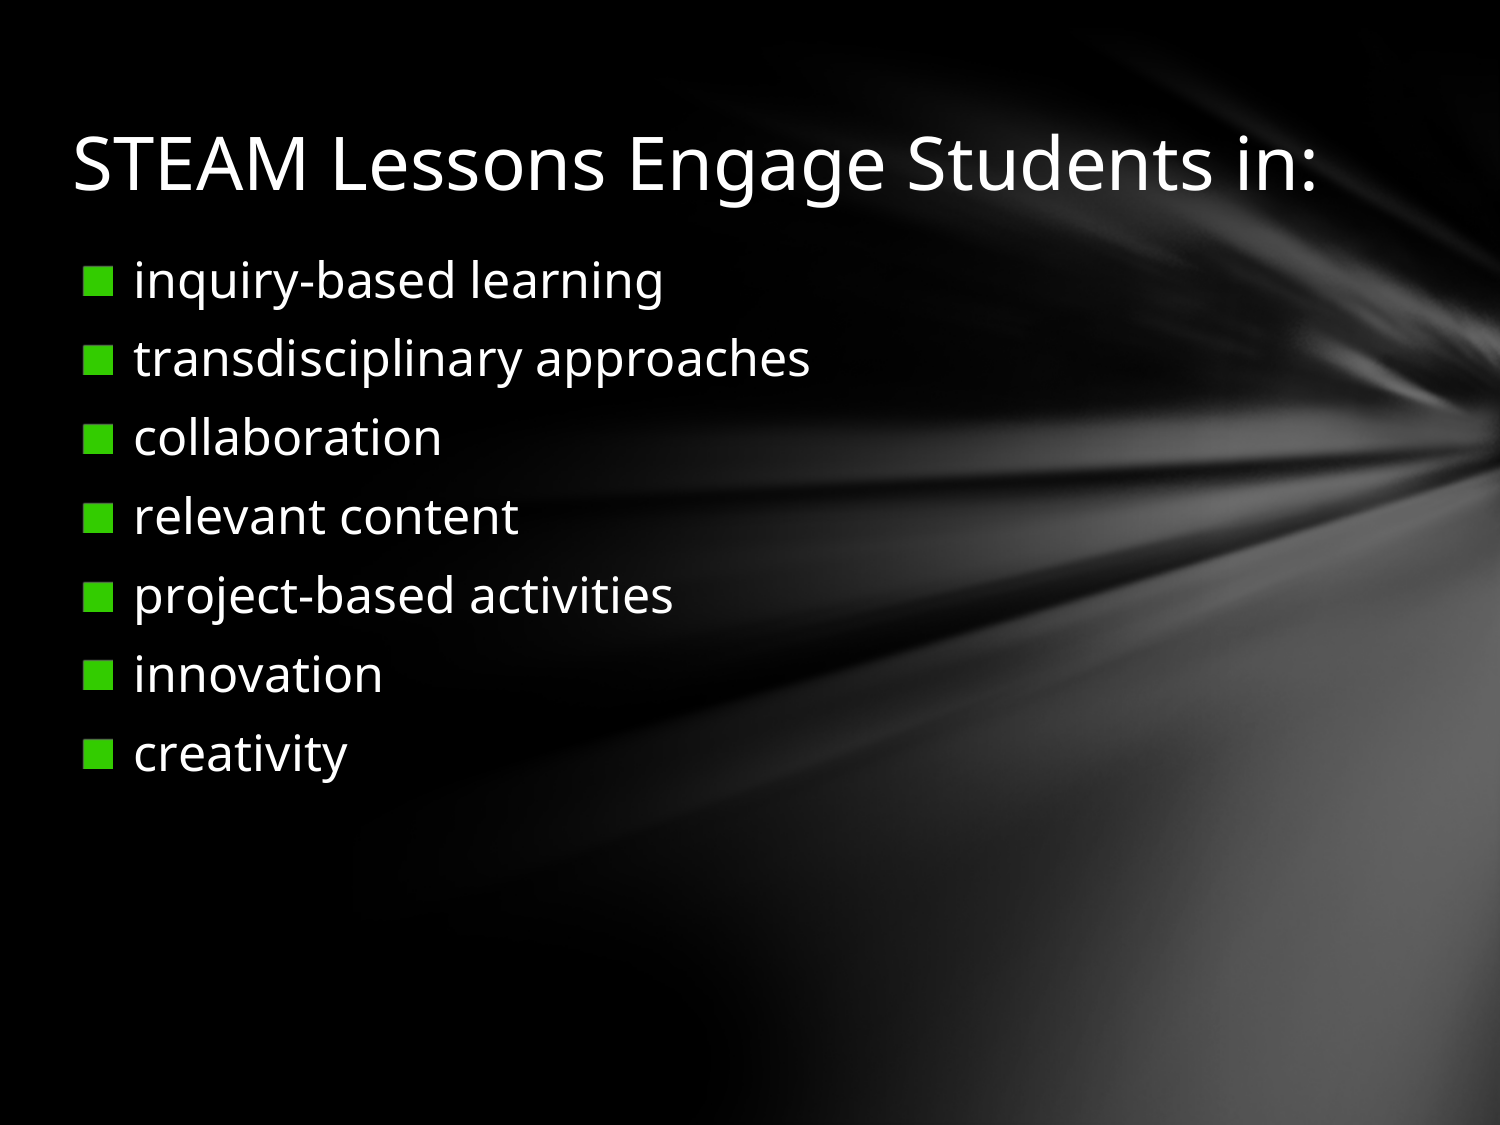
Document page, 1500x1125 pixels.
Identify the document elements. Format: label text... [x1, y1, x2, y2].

list inquiry-based learning transdisciplinary approaches collaboration relevant content project-based activities innovation creativity [57, 239, 1318, 1015]
picture [77, 418, 113, 454]
picture [77, 654, 113, 690]
picture [77, 576, 113, 612]
picture [77, 733, 113, 769]
picture [77, 260, 113, 296]
picture [77, 497, 113, 533]
picture [77, 339, 113, 375]
title STEAM Lessons Engage Students in: [57, 37, 1388, 213]
